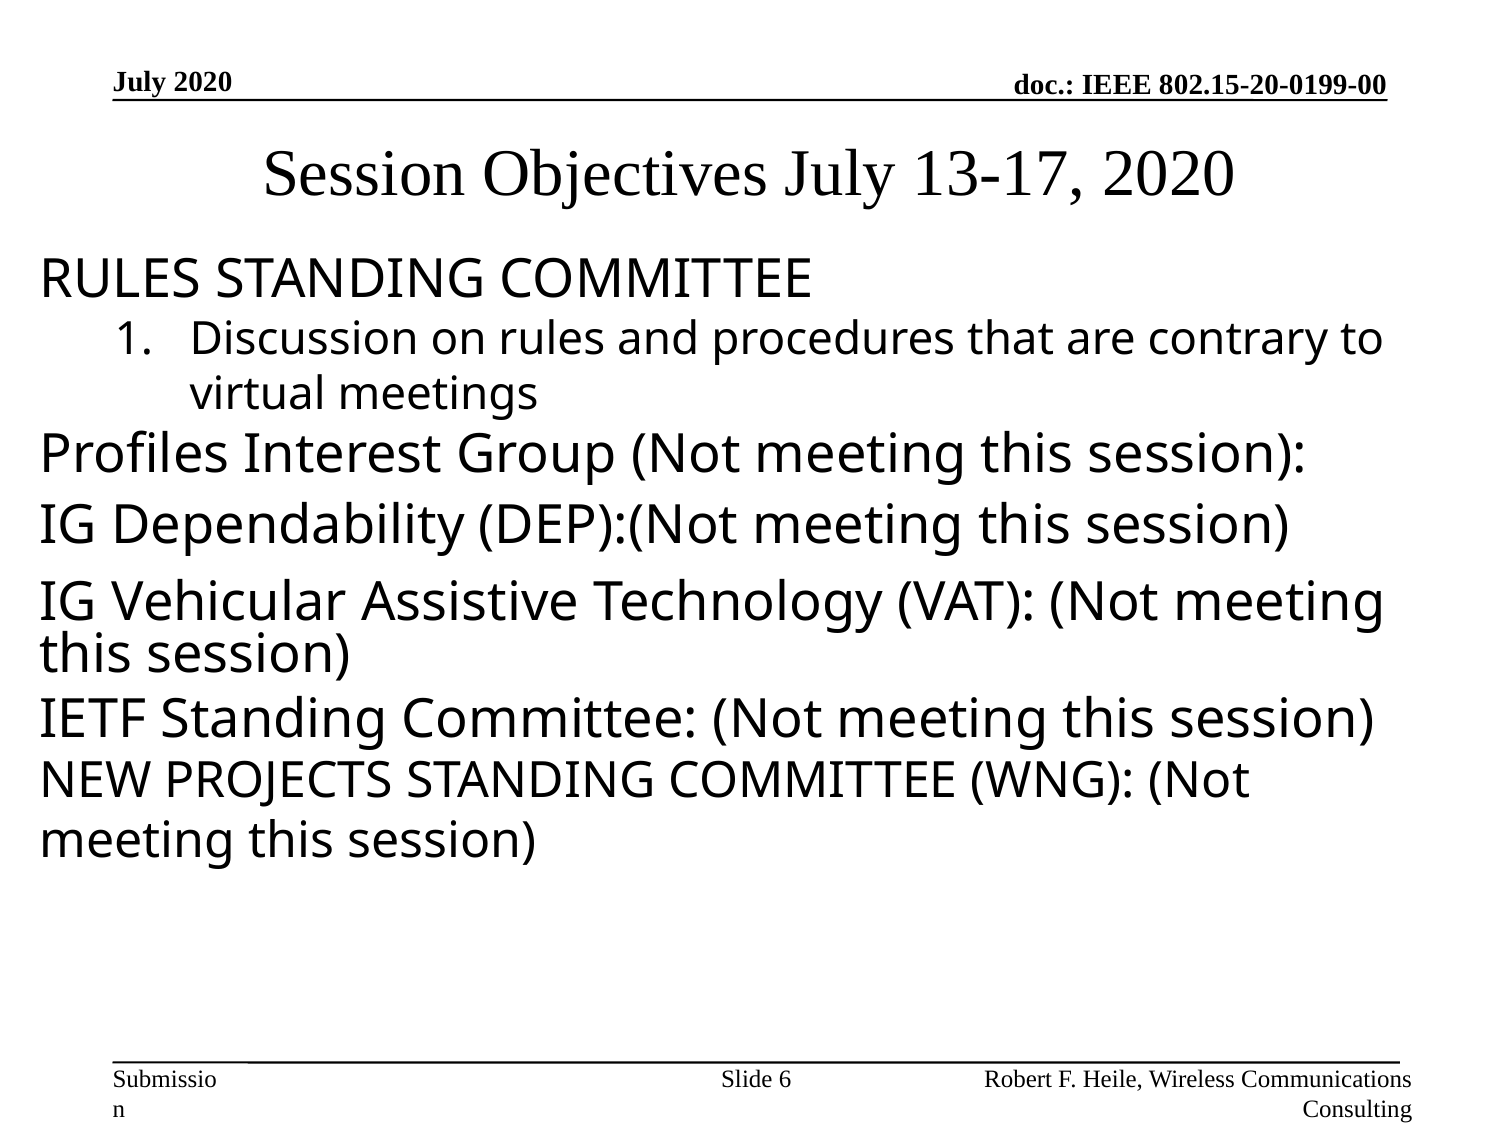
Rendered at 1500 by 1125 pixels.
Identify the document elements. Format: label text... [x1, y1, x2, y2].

title Session Objectives July 13-17, 2020 [112, 112, 1388, 225]
slide_number Slide 6 [712, 1062, 800, 1093]
text_box RULES STANDING COMMITTEE Discussion on rules and procedures that are contrary to virtual meetings Profiles Interest Group (Not meeting this session): IG Dependability (DEP):(Not meeting this session) IG Vehicular Assistive Technology (VAT): (Not meeting this session) IETF Standing Committee: (Not meeting this session) NEW PROJECTS STANDING COMMITTEE (WNG): (Not meeting this session) [24, 235, 1438, 876]
footer Robert F. Heile, Wireless Communications Consulting [900, 1062, 1413, 1093]
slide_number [112, 62, 375, 98]
